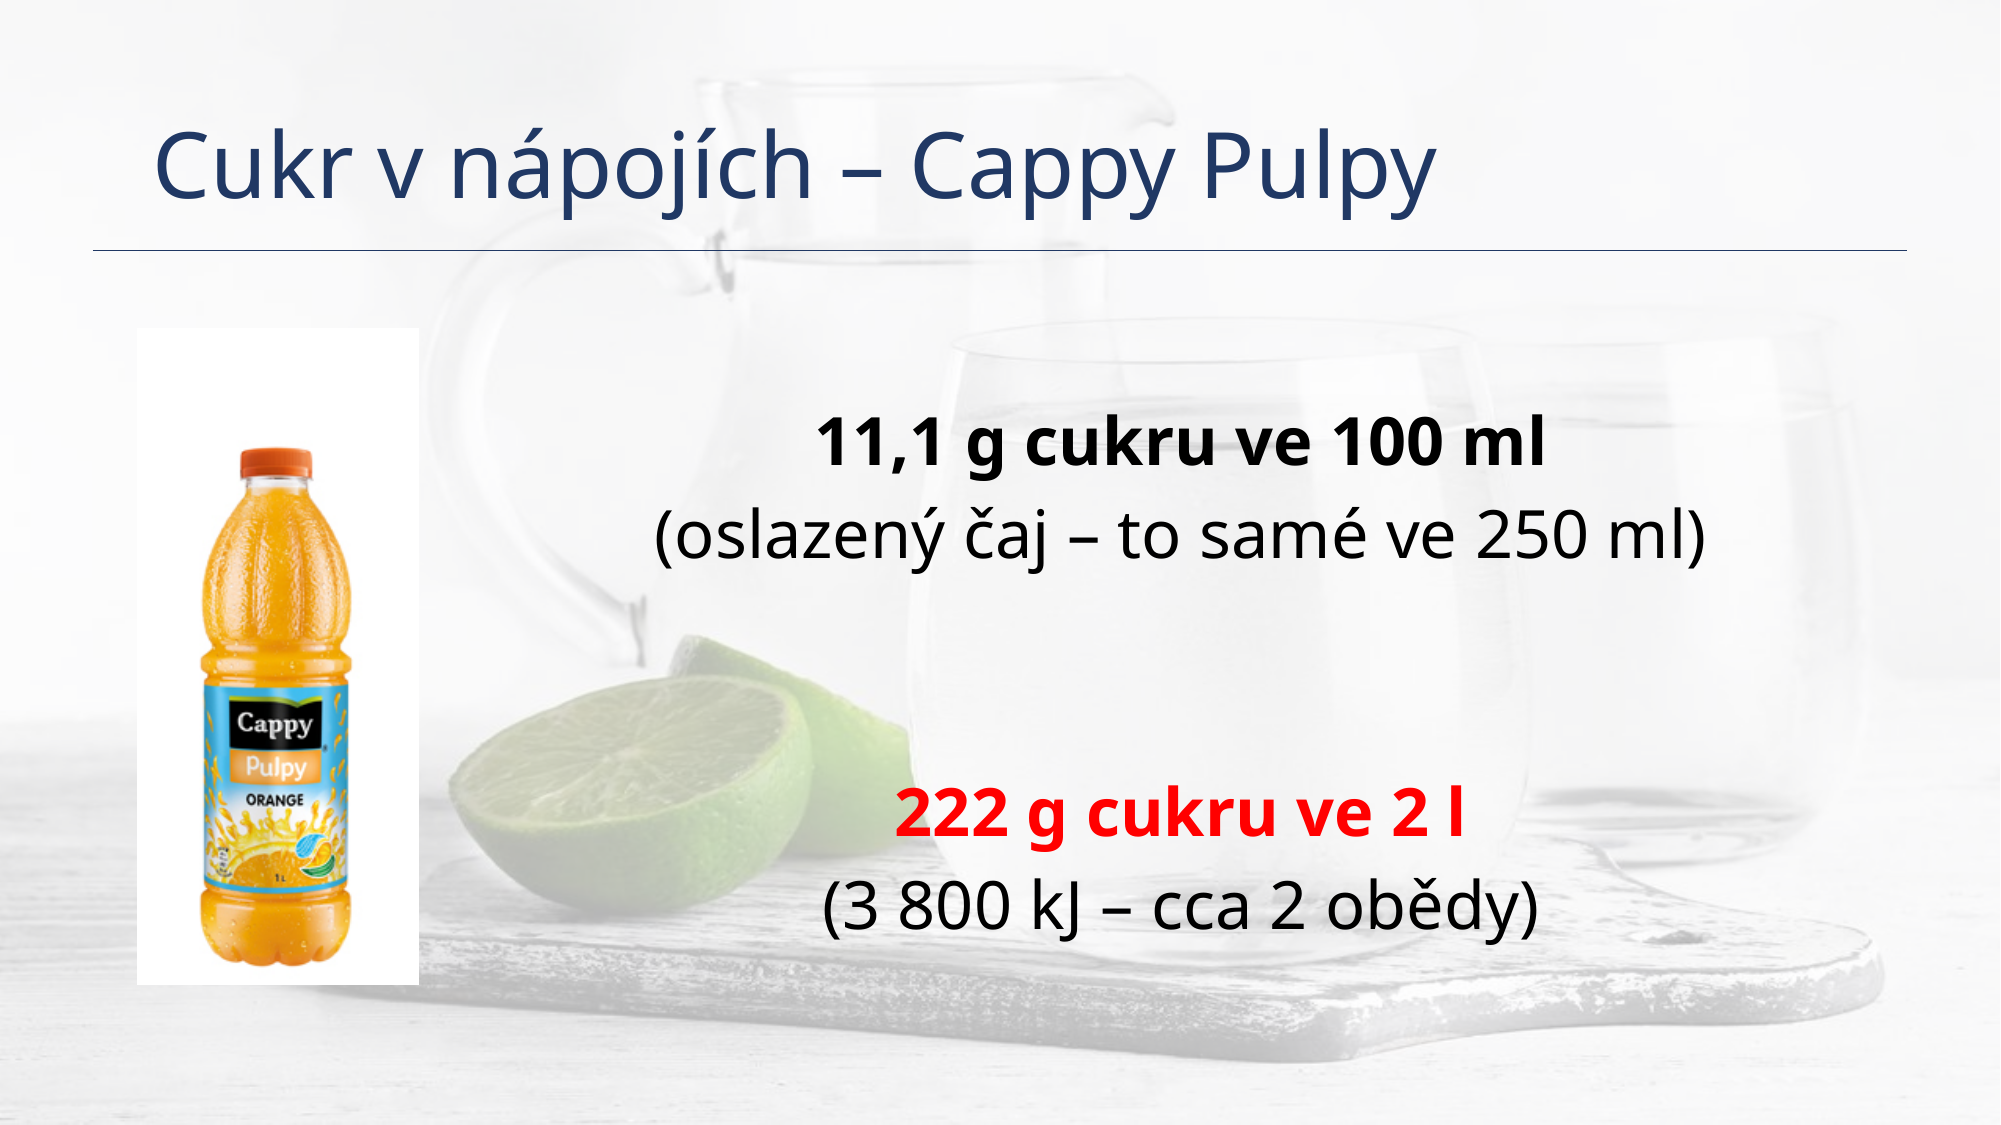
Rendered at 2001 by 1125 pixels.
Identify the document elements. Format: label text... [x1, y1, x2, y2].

list 11,1 g cukru ve 100 ml (oslazený čaj – to samé ve 250 ml) 222 g cukru ve 2 l (3 800 kJ – cca 2 obědy) [500, 299, 1863, 1014]
title Cukr v nápojích – Cappy Pulpy [137, 59, 1863, 278]
picture [137, 328, 419, 985]
